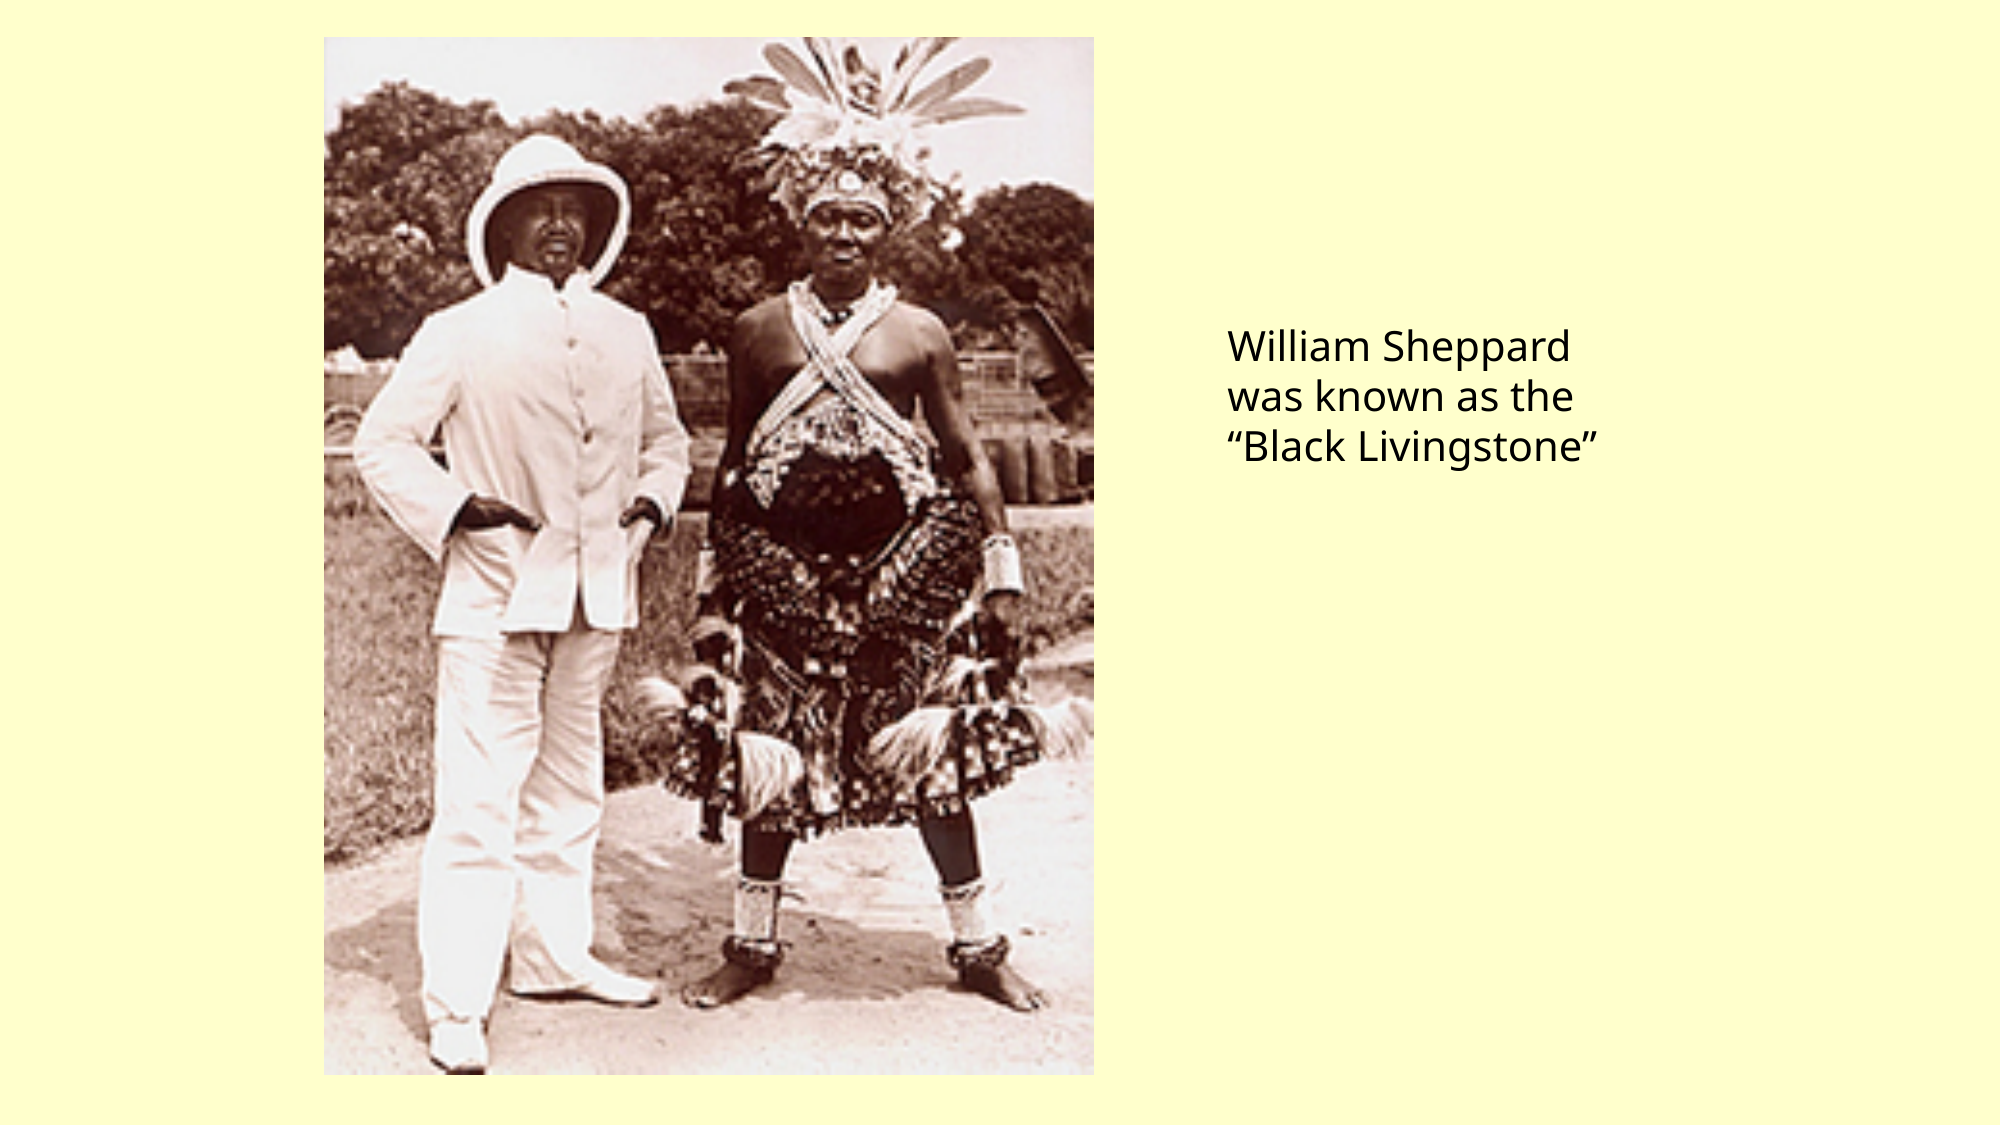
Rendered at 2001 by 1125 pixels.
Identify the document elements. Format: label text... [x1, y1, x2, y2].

picture [324, 37, 1094, 1075]
text_box William Sheppard was known as the “Black Livingstone” [1212, 312, 1650, 478]
